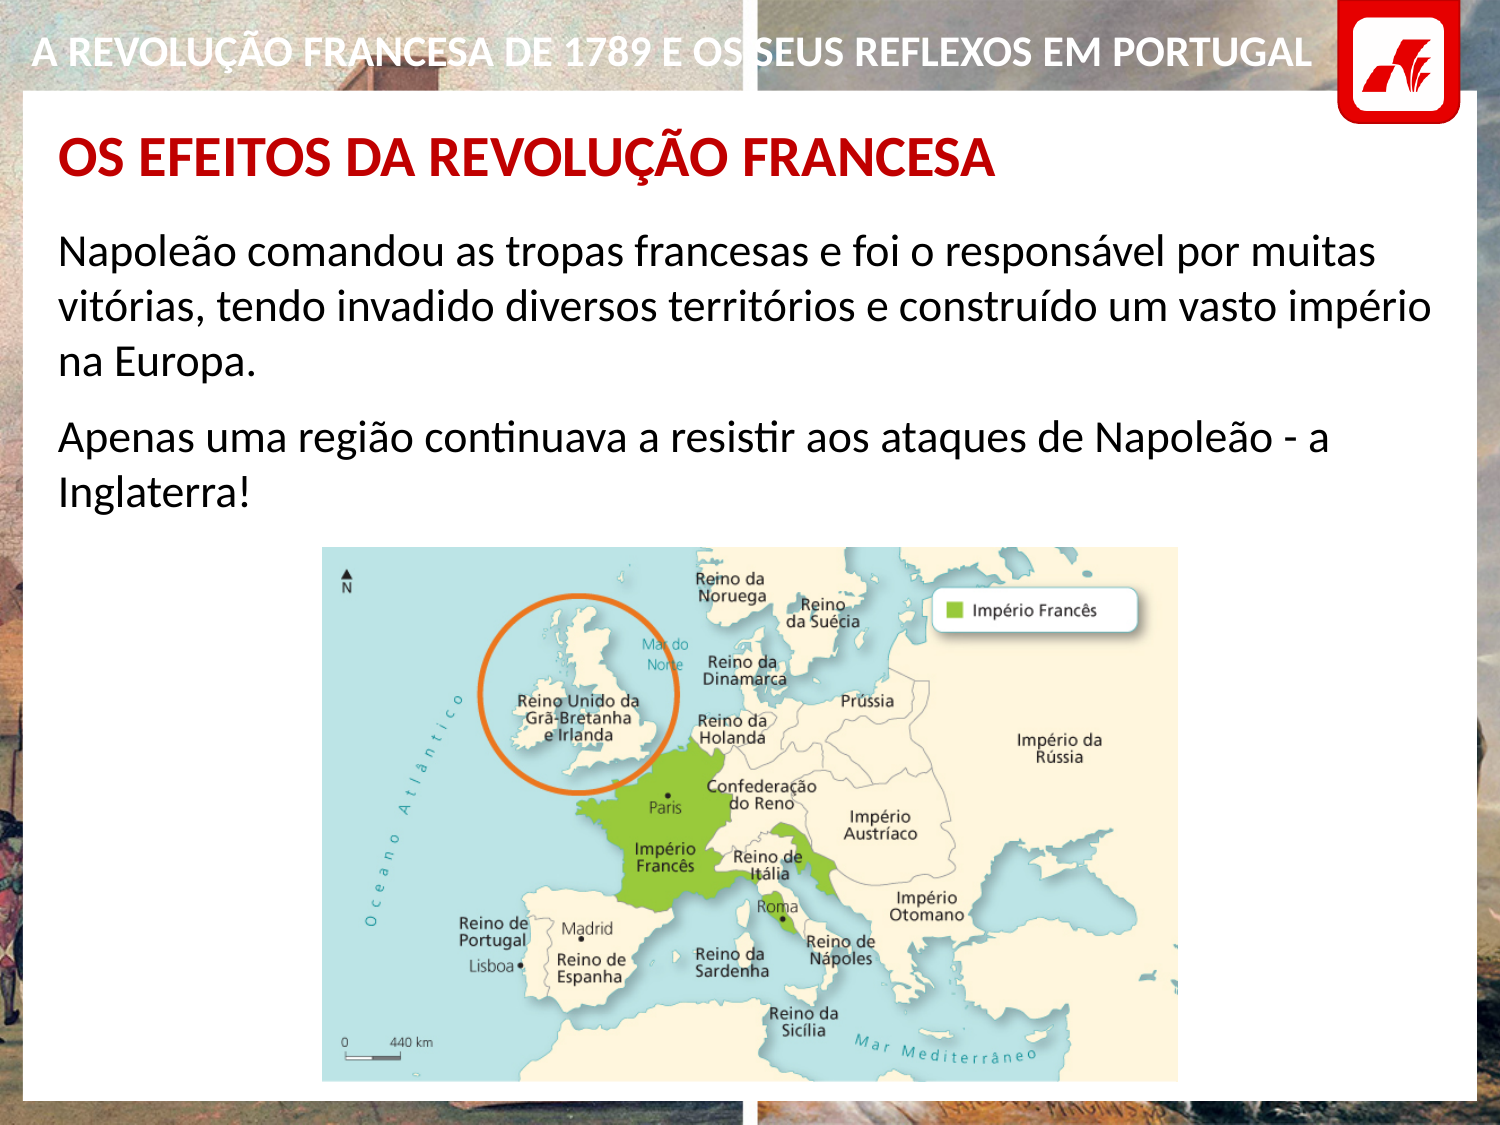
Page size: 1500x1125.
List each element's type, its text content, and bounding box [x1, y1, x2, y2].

picture [1353, 17, 1444, 110]
list Napoleão comandou as tropas francesas e foi o responsável por muitas vitórias, tendo invadido diversos territórios e construído um vasto império na Europa. Apenas uma região continuava a resistir aos ataques de Napoleão - a Inglaterra! [43, 213, 1457, 1082]
picture [322, 547, 1178, 1082]
picture [0, 0, 1500, 1125]
list OS EFEITOS DA REVOLUÇÃO FRANCESA [43, 110, 1463, 202]
